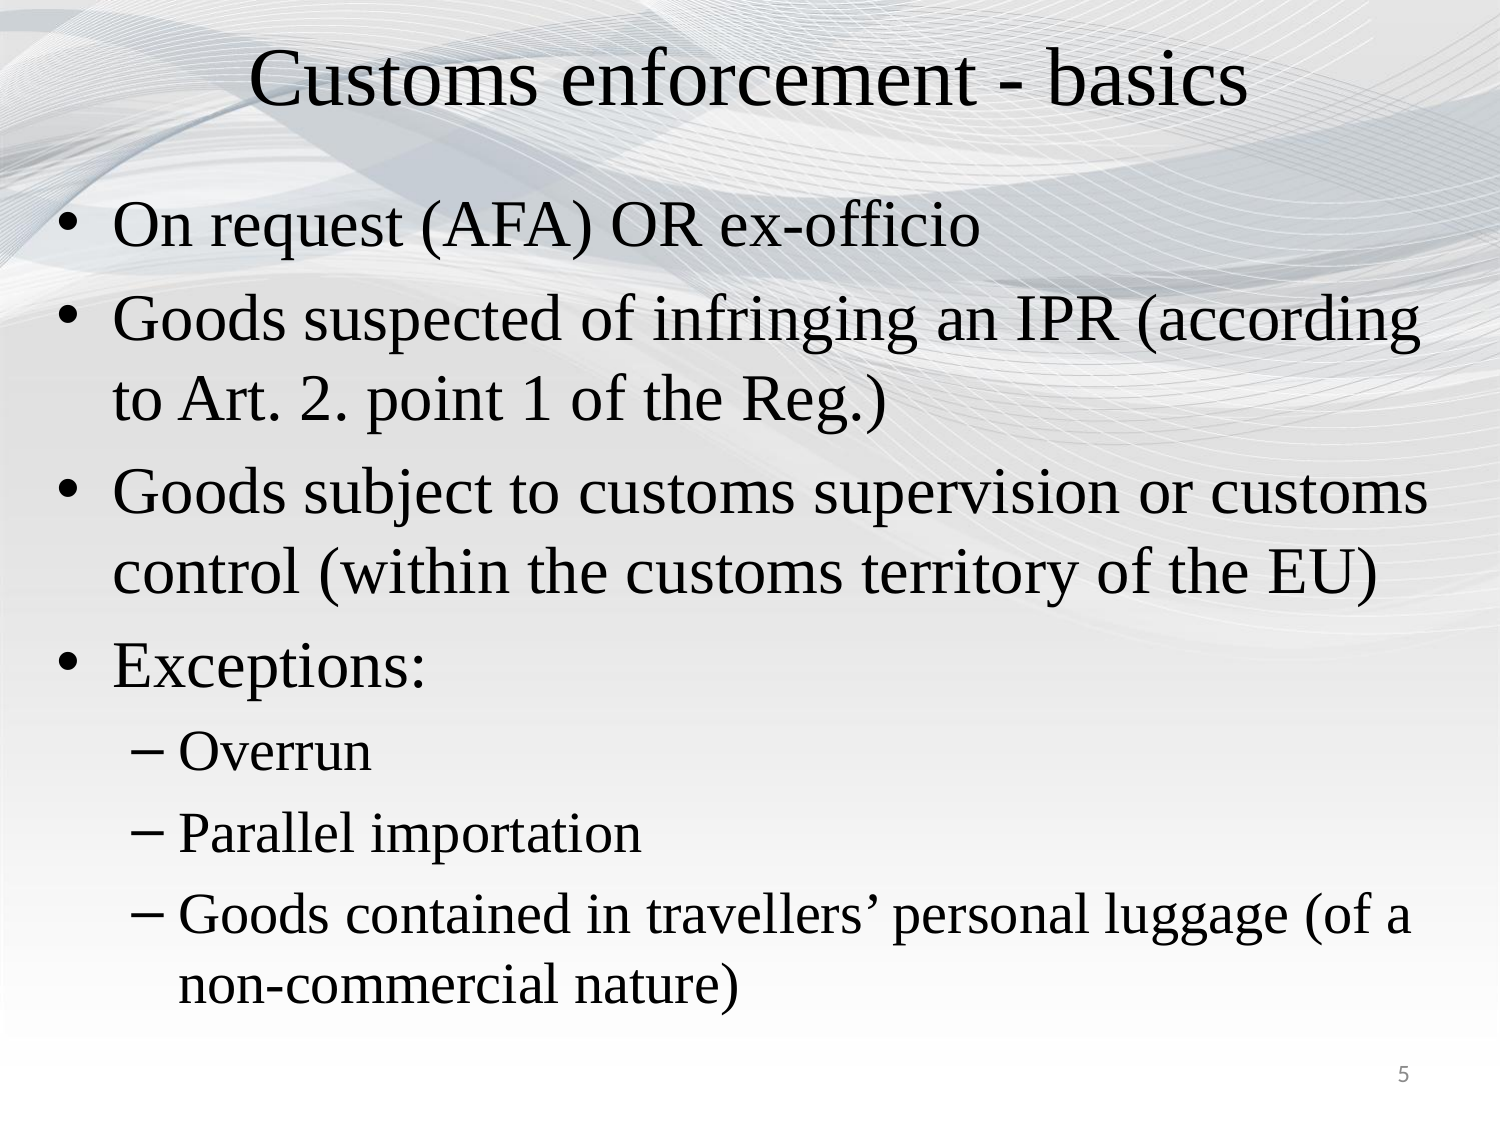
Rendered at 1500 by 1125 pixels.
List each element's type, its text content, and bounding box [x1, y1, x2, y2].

picture [0, 0, 1500, 1125]
slide_number 5 [1074, 1042, 1425, 1103]
list On request (AFA) OR ex-officio Goods suspected of infringing an IPR (according to Art. 2. point 1 of the Reg.) Goods subject to customs supervision or customs control (within the customs territory of the EU) Exceptions: Overrun Parallel importation Goods contained in travellers’ personal luggage (of a non-commercial nature) [41, 172, 1459, 1047]
title Customs enforcement - basics [75, 30, 1425, 114]
